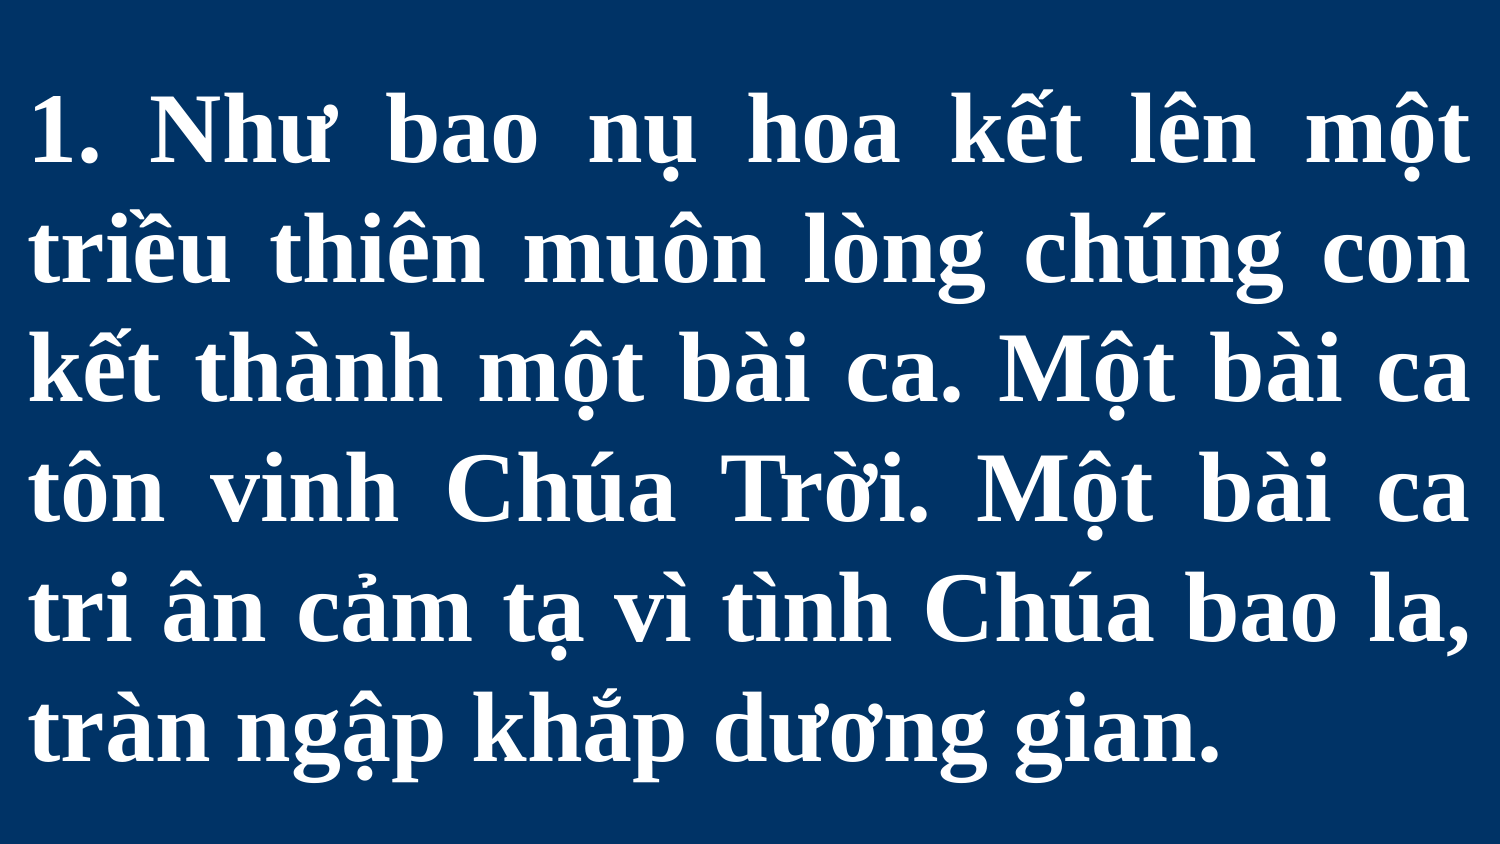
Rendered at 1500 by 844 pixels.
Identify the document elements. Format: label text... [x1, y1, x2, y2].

title 1. Như bao nụ hoa kết lên một triều thiên muôn lòng chúng con kết thành một bài ca. Một bài ca tôn vinh Chúa Trời. Một bài ca tri ân cảm tạ vì tình Chúa bao la, tràn ngập khắp dương gian. [12, 9, 1488, 835]
